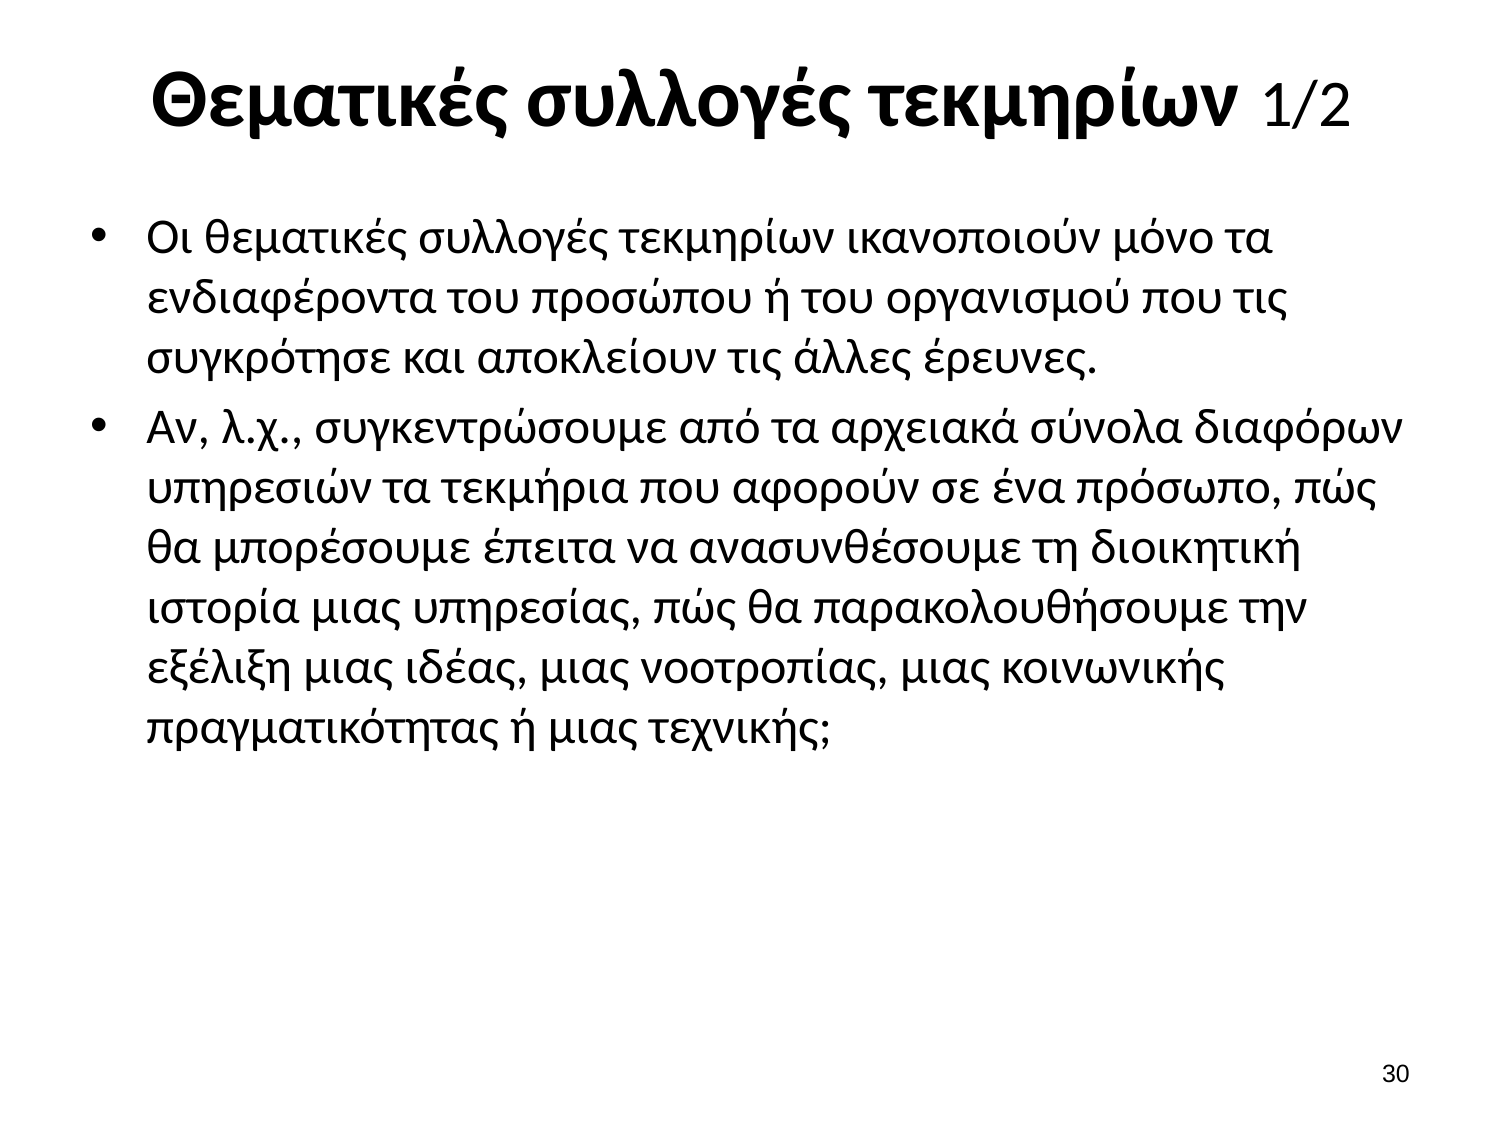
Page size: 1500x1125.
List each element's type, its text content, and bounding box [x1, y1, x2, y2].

list Οι θεματικές συλλογές τεκμηρίων ικανοποιούν μόνο τα ενδιαφέροντα του προσώπου ή του οργανισμού που τις συγκρότησε και αποκλείουν τις άλλες έρευνες. Αν, λ.χ., συγκεντρώσουμε από τα αρχειακά σύνολα διαφόρων υπηρεσιών τα τεκμήρια που αφορούν σε ένα πρόσωπο, πώς θα μπορέσουμε έπειτα να ανασυνθέσουμε τη διοικητική ιστορία μιας υπηρεσίας, πώς θα παρακολουθήσουμε την εξέλιξη μιας ιδέας, μιας νοοτροπίας, μιας κοινωνικής πραγματικότητας ή μιας τεχνικής; [75, 196, 1425, 1024]
title Θεματικές συλλογές τεκμηρίων 1/2 [76, 19, 1427, 169]
slide_number 29 [1074, 1042, 1425, 1103]
